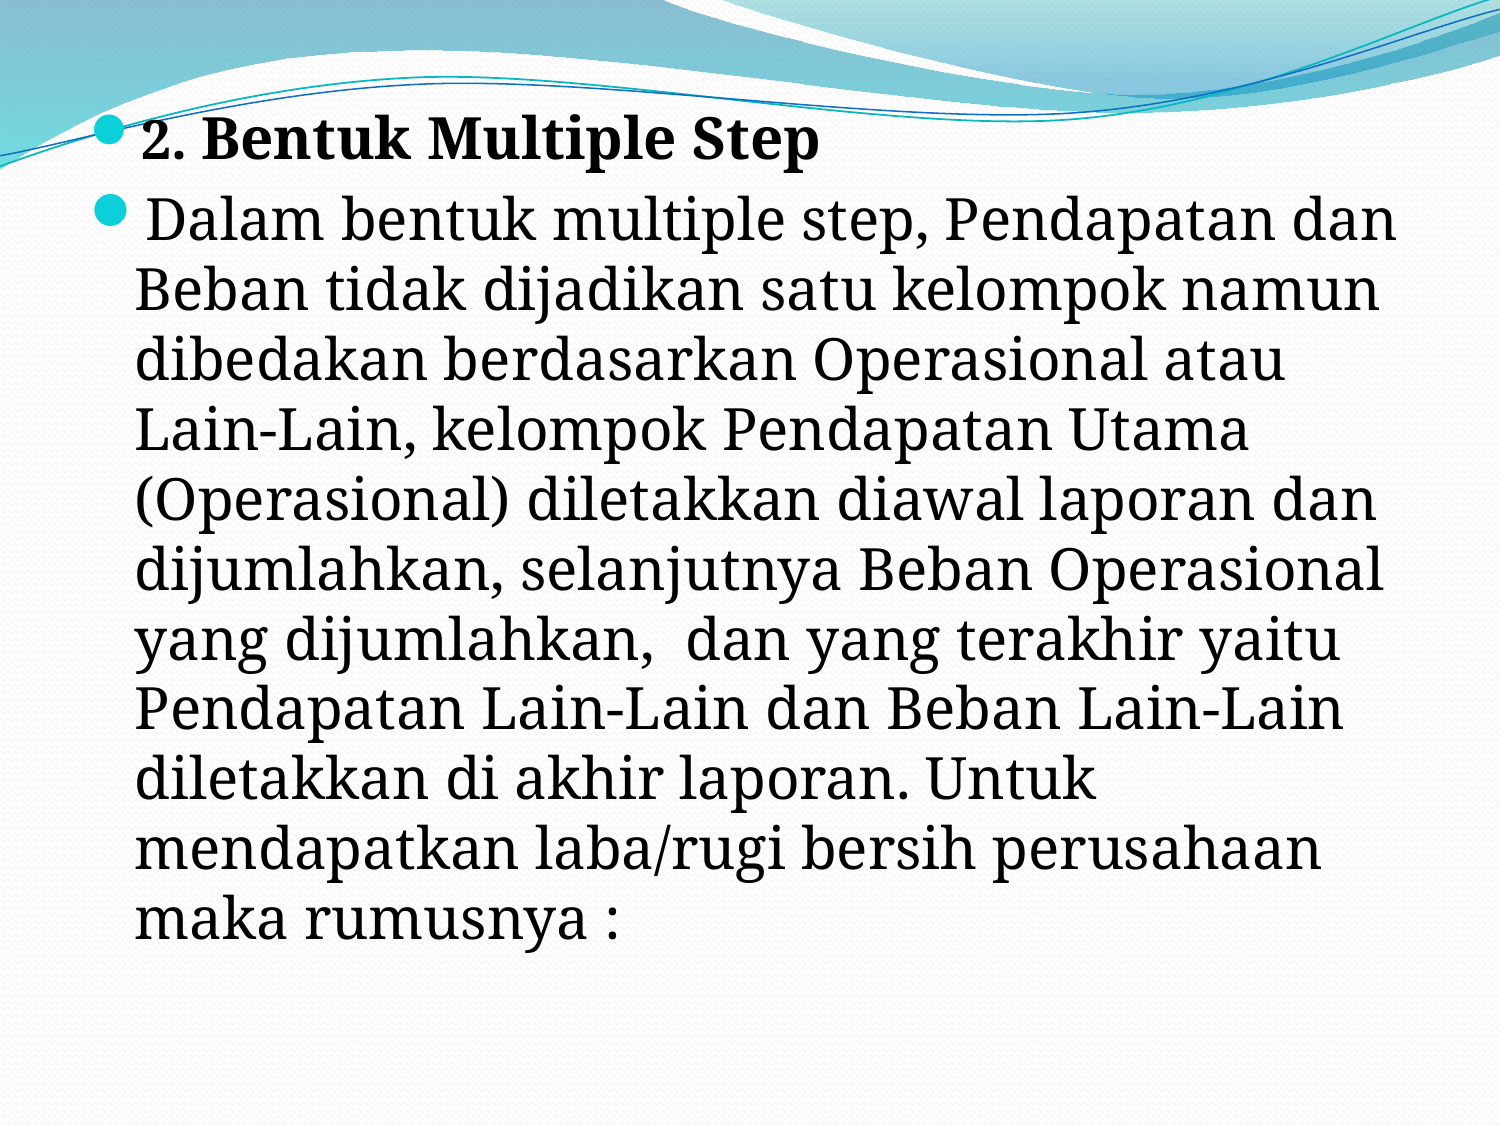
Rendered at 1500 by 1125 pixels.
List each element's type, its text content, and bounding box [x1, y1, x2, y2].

list 2. Bentuk Multiple Step Dalam bentuk multiple step, Pendapatan dan Beban tidak dijadikan satu kelompok namun dibedakan berdasarkan Operasional atau Lain-Lain, kelompok Pendapatan Utama (Operasional) diletakkan diawal laporan dan dijumlahkan, selanjutnya Beban Operasional yang dijumlahkan, dan yang terakhir yaitu Pendapatan Lain-Lain dan Beban Lain-Lain diletakkan di akhir laporan. Untuk mendapatkan laba/rugi bersih perusahaan maka rumusnya : [75, 93, 1425, 1005]
